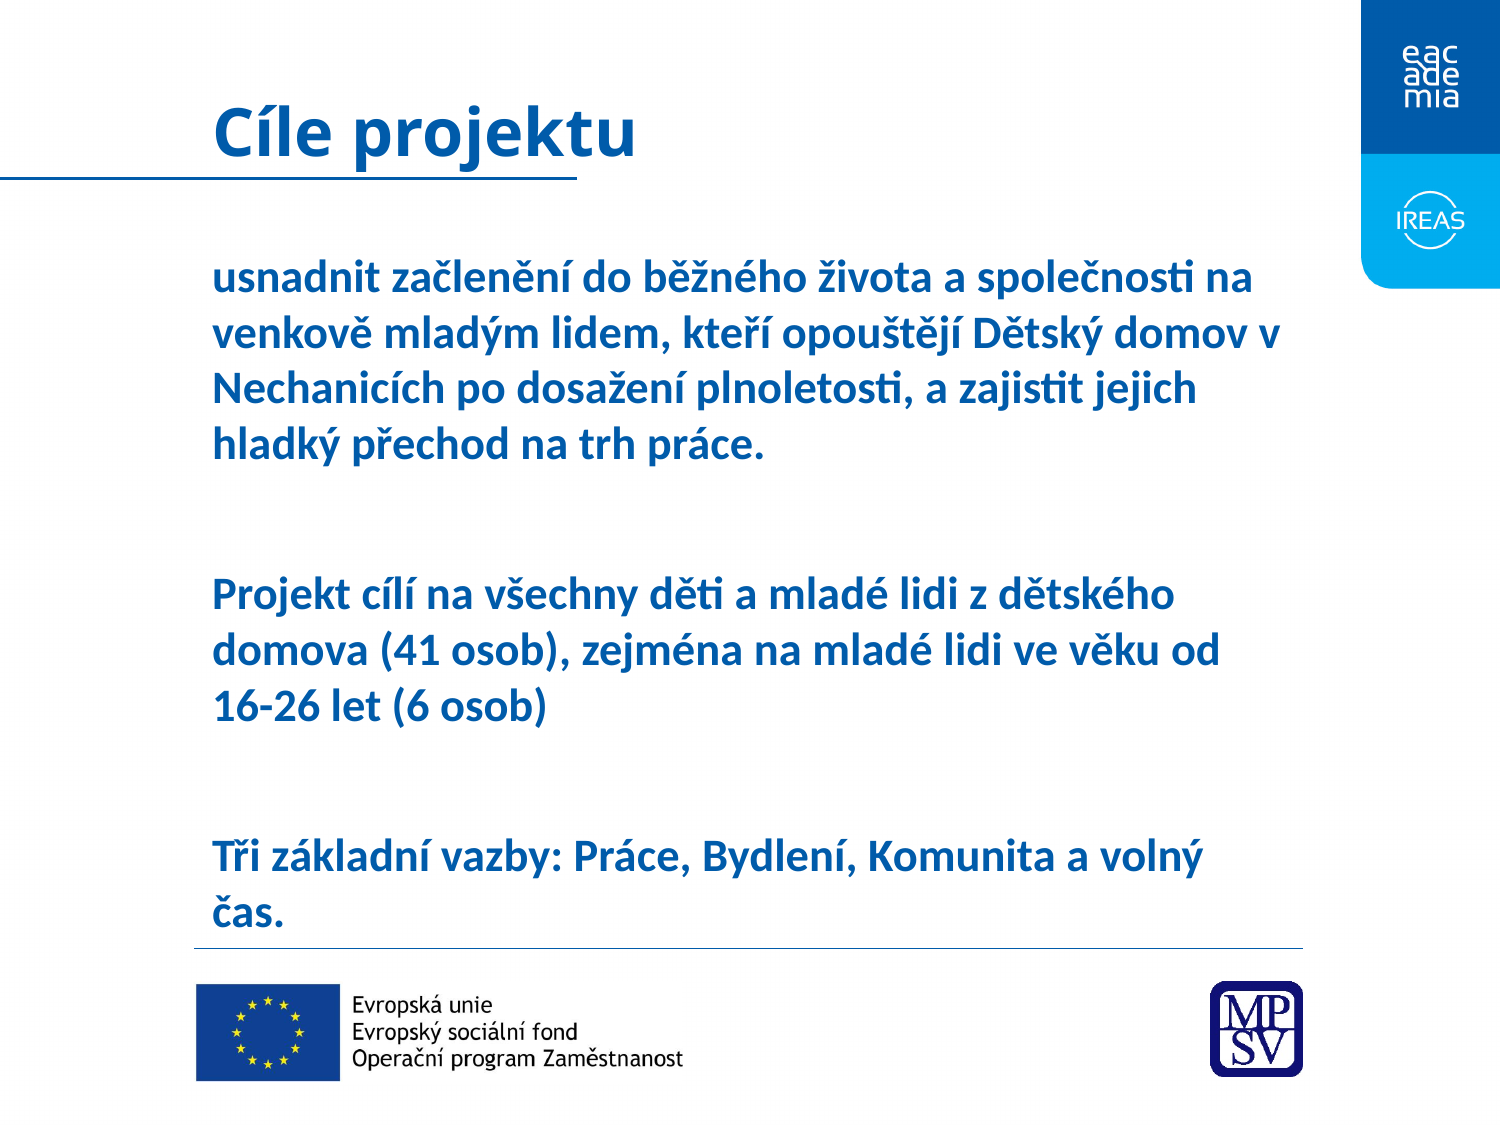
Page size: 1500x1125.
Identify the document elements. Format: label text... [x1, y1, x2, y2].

picture [0, 0, 1500, 1125]
picture [1441, 216, 1447, 224]
subtitle usnadnit začlenění do běžného života a společnosti na venkově mladým lidem, kteří opouštějí Dětský domov v Nechanicích po dosažení plnoletosti, a zajistit jejich hladký přechod na trh práce. Projekt cílí na všechny děti a mladé lidi z dětského domova (41 osob), zejména na mladé lidi ve věku od 16-26 let (6 osob) Tři základní vazby: Práce, Bydlení, Komunita a volný čas. [197, 238, 1303, 948]
title Cíle projektu [197, 48, 1303, 179]
picture [1420, 212, 1431, 228]
picture [1405, 212, 1416, 228]
